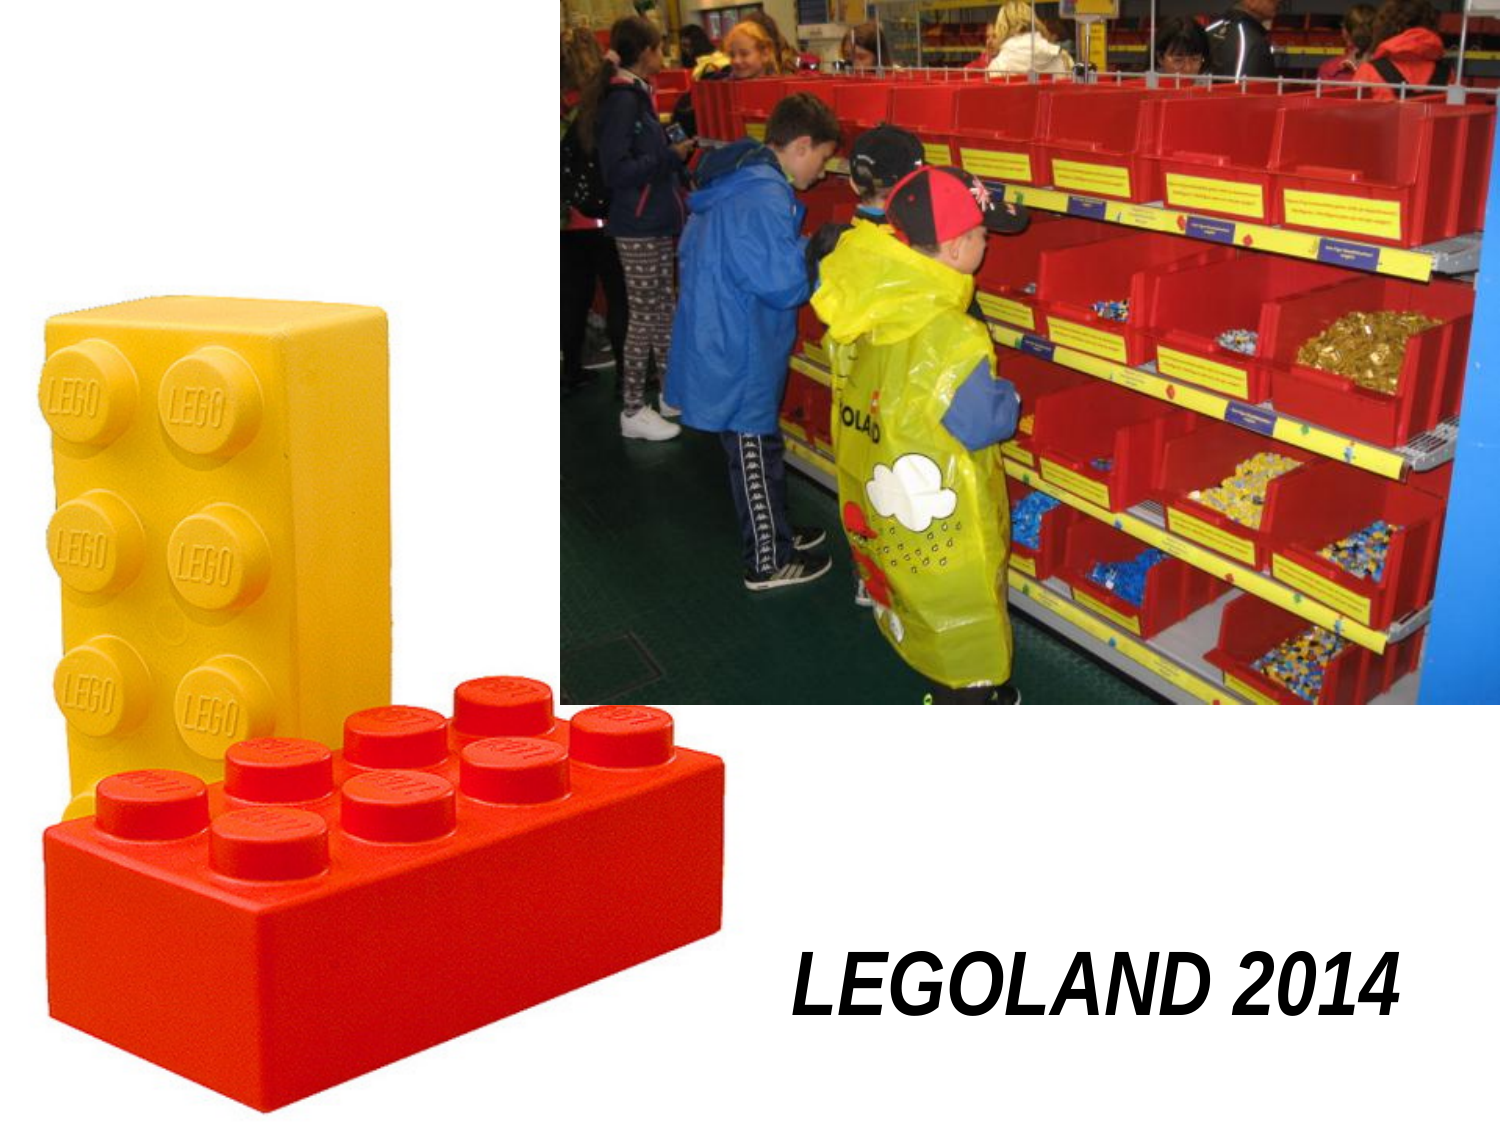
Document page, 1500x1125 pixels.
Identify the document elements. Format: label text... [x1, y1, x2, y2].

text_box LEGOLAND 2014 [776, 916, 1417, 1042]
picture [0, 0, 1500, 1125]
